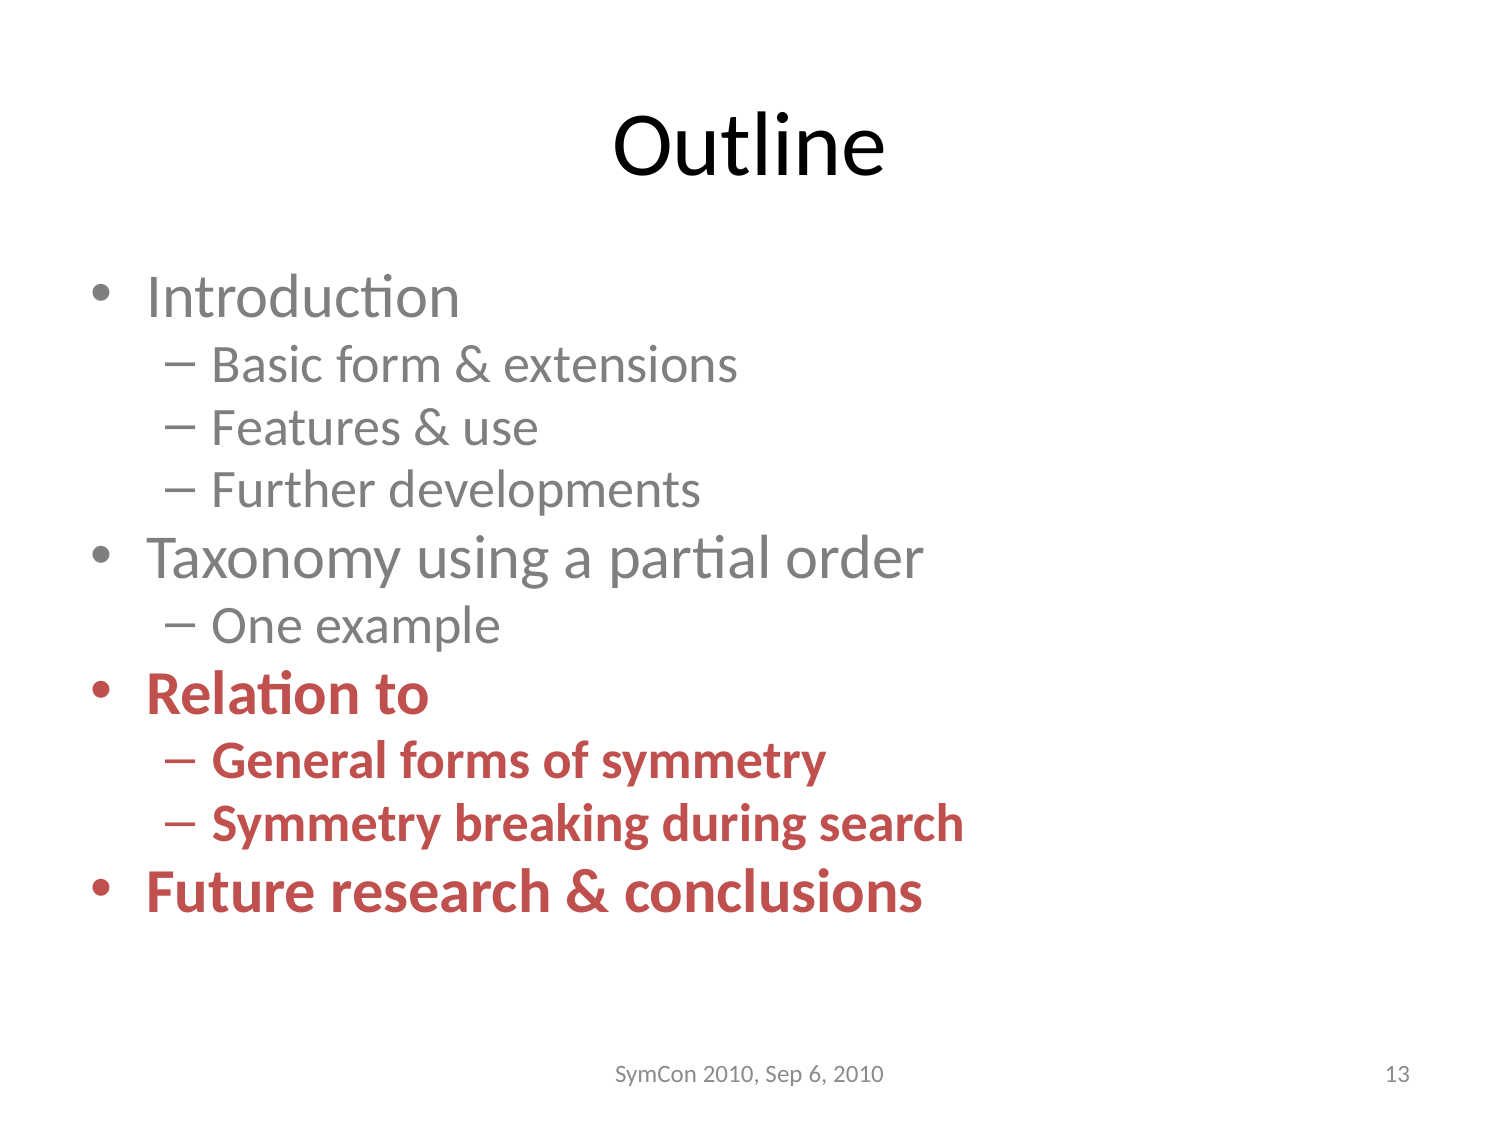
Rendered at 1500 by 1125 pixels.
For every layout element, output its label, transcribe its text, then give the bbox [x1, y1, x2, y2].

list Introduction Basic form & extensions Features & use Further developments Taxonomy using a partial order One example Relation to General forms of symmetry Symmetry breaking during search Future research & conclusions [75, 262, 1425, 1005]
slide_number 13 [1074, 1042, 1425, 1103]
title Outline [75, 45, 1425, 233]
footer SymCon 2010, Sep 6, 2010 [512, 1042, 988, 1103]
